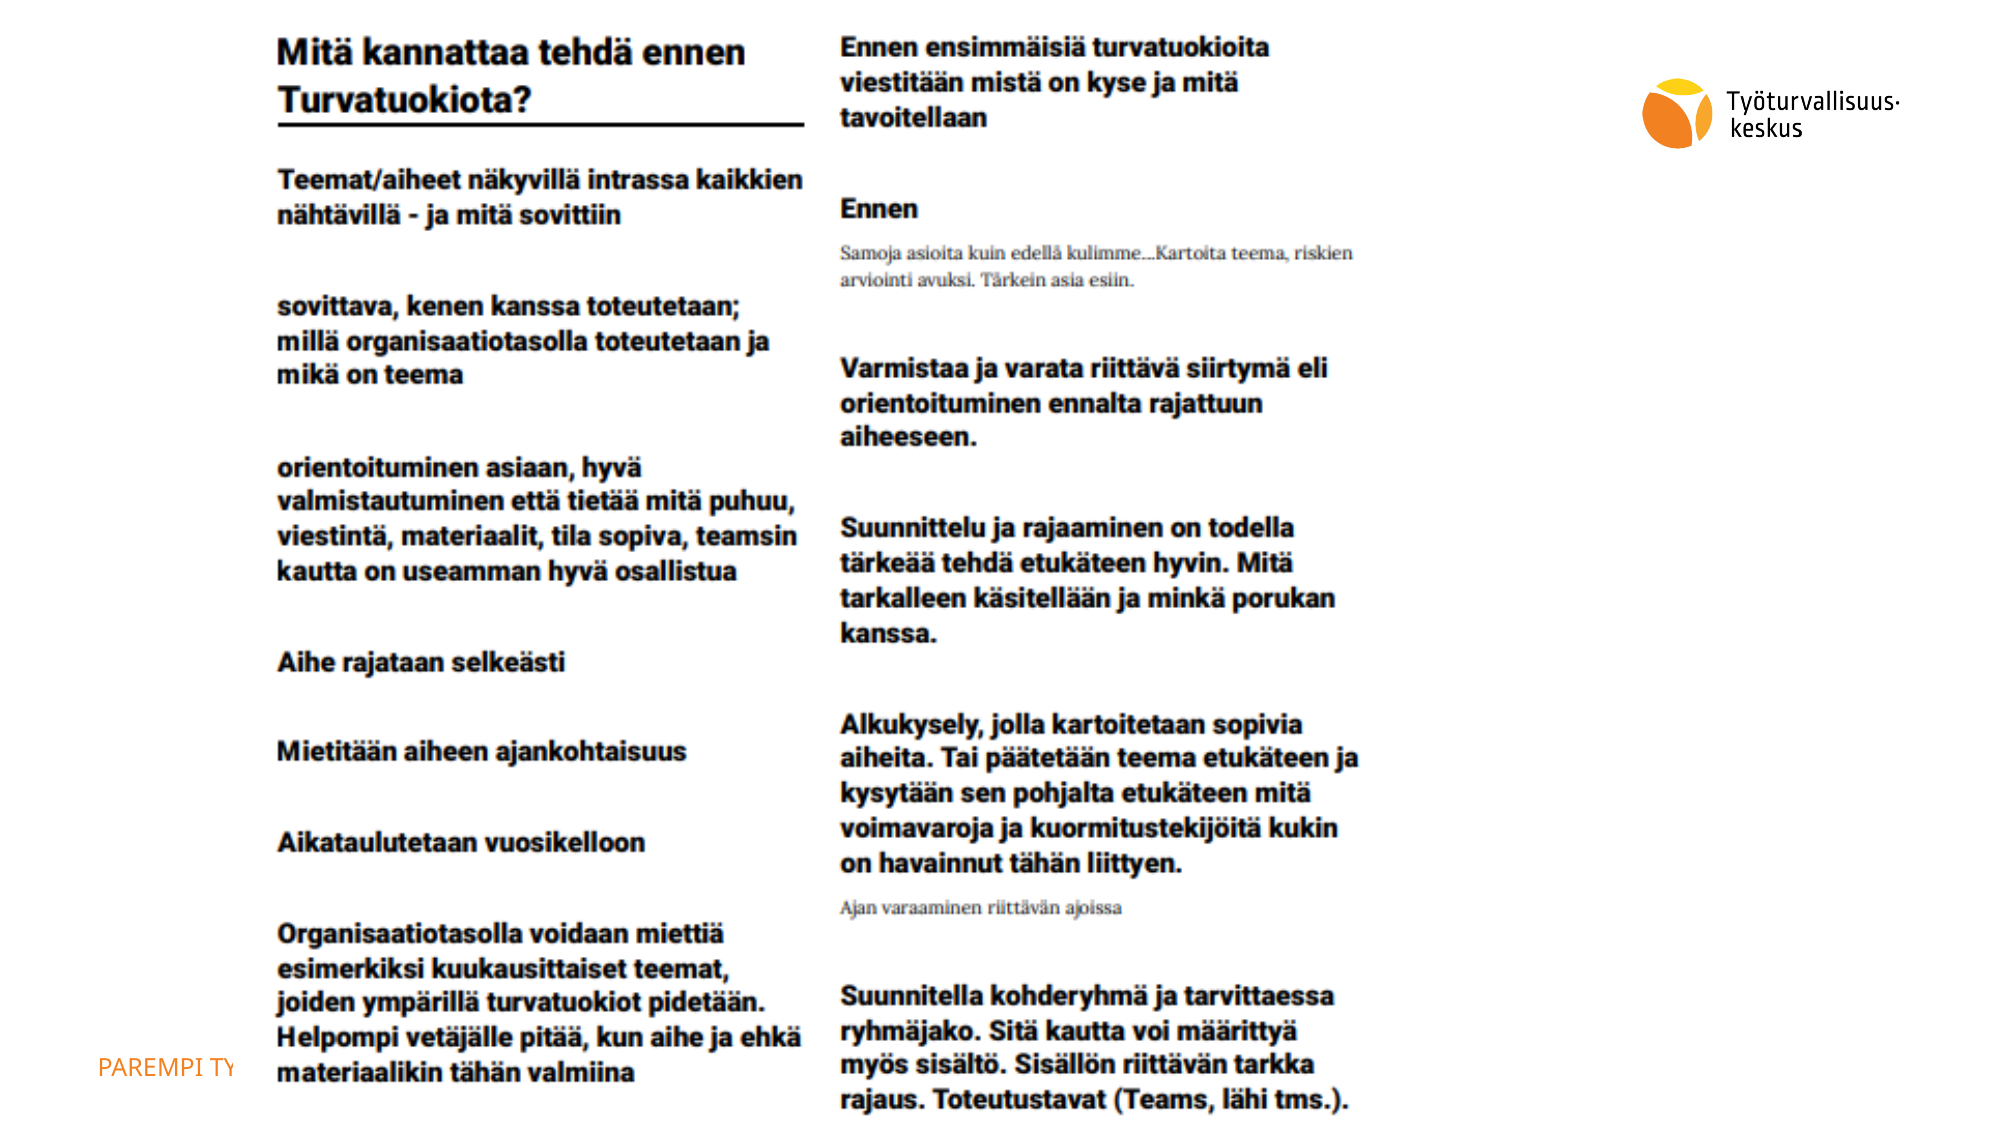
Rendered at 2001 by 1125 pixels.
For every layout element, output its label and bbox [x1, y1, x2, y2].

list [233, 0, 1410, 1125]
picture [1642, 78, 1957, 153]
